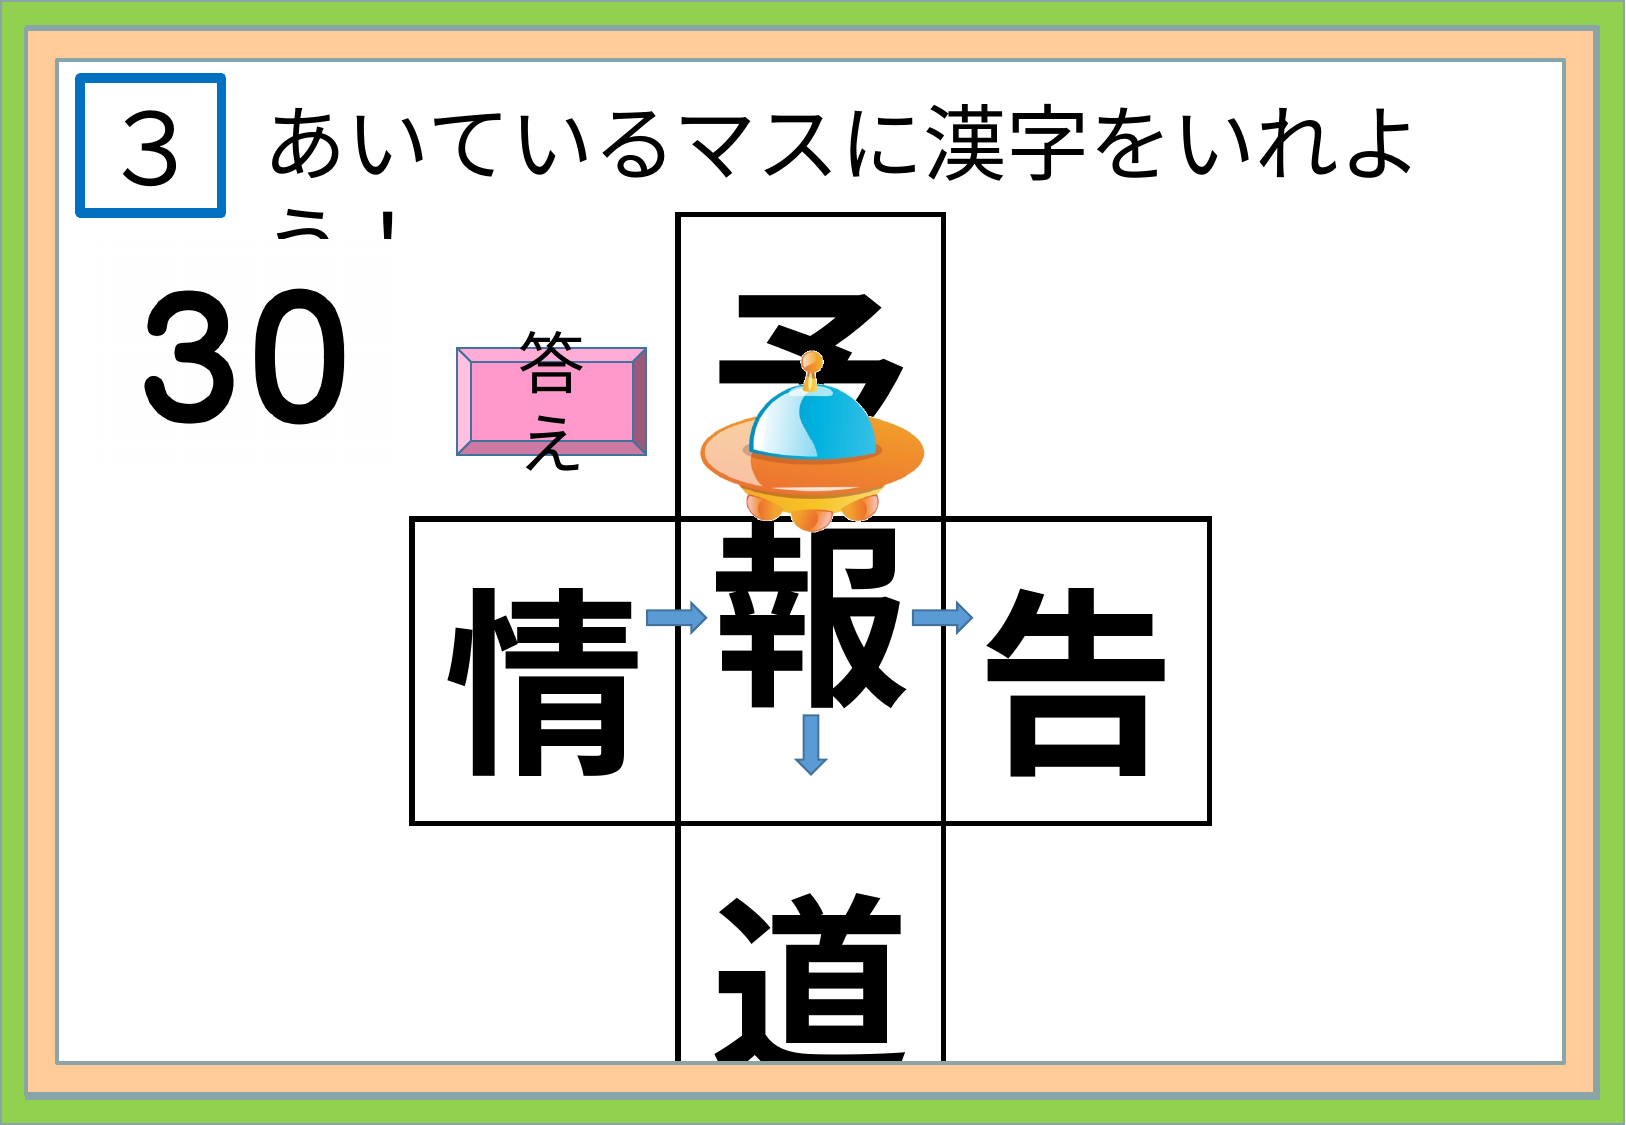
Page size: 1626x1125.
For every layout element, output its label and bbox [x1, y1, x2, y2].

text_box [0, 0, 1625, 1125]
text_box [94, 238, 399, 467]
picture [697, 348, 925, 533]
